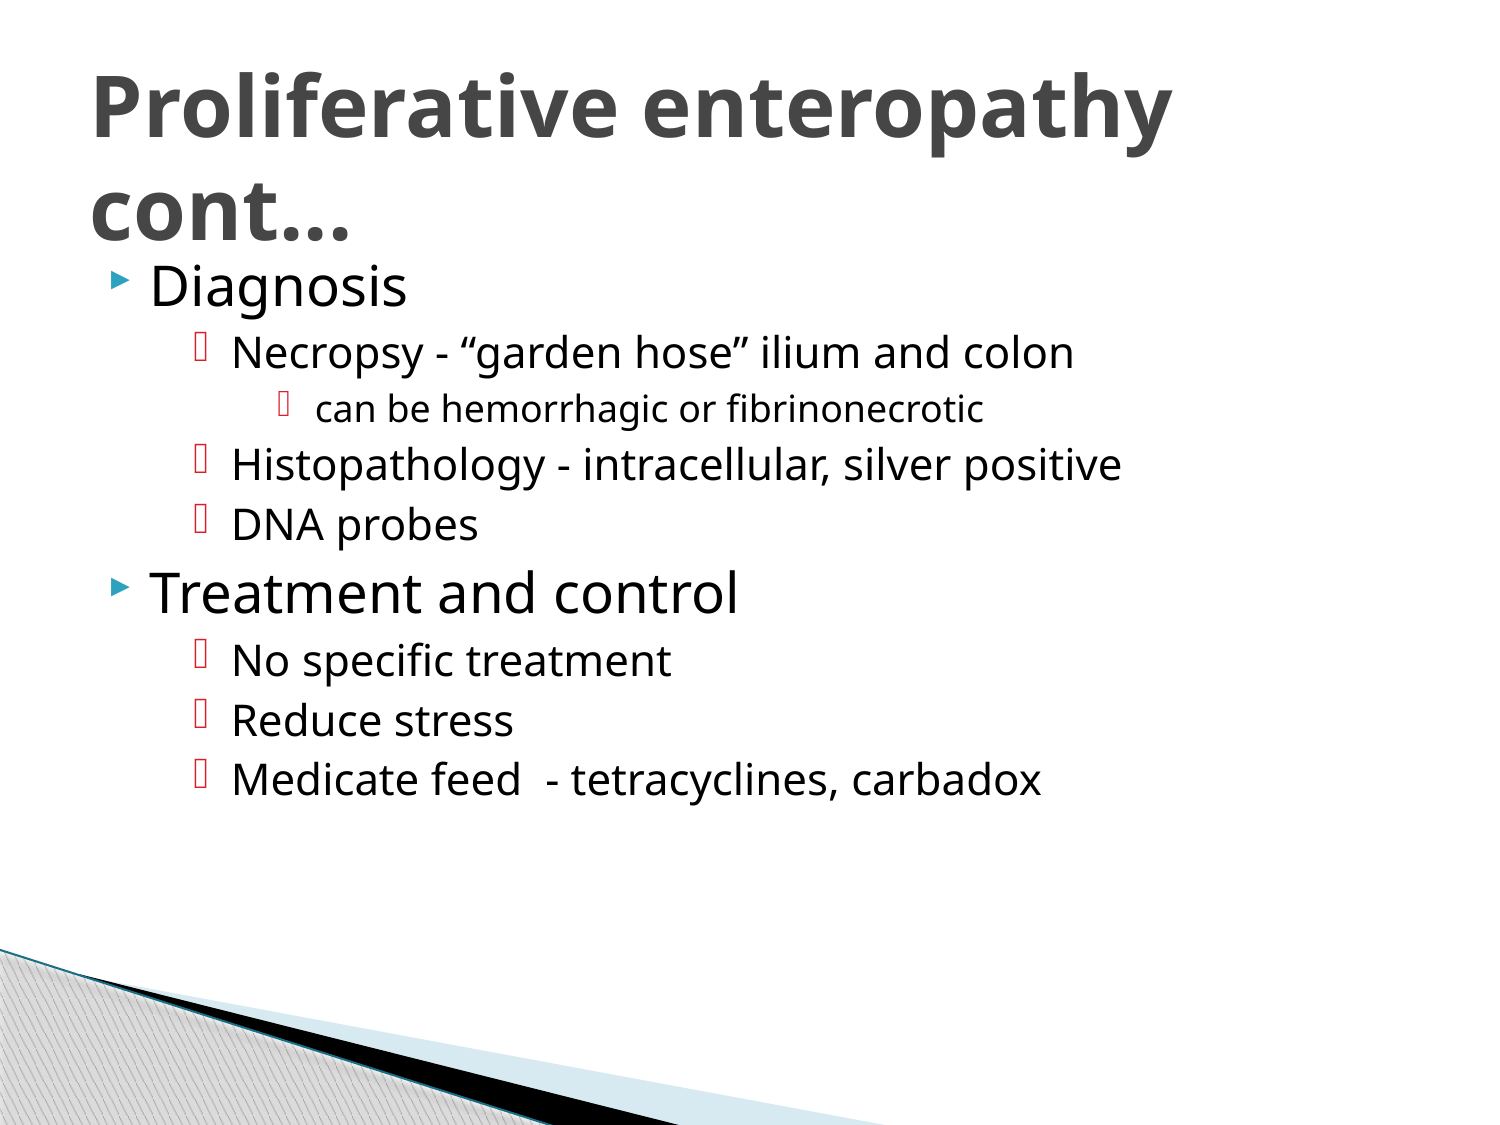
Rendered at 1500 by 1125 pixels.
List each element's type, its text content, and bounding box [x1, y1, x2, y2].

list Diagnosis Necropsy - “garden hose” ilium and colon can be hemorrhagic or fibrinonecrotic Histopathology - intracellular, silver positive DNA probes Treatment and control No specific treatment Reduce stress Medicate feed - tetracyclines, carbadox [75, 243, 1425, 986]
title Proliferative enteropathy cont... [75, 45, 1425, 233]
